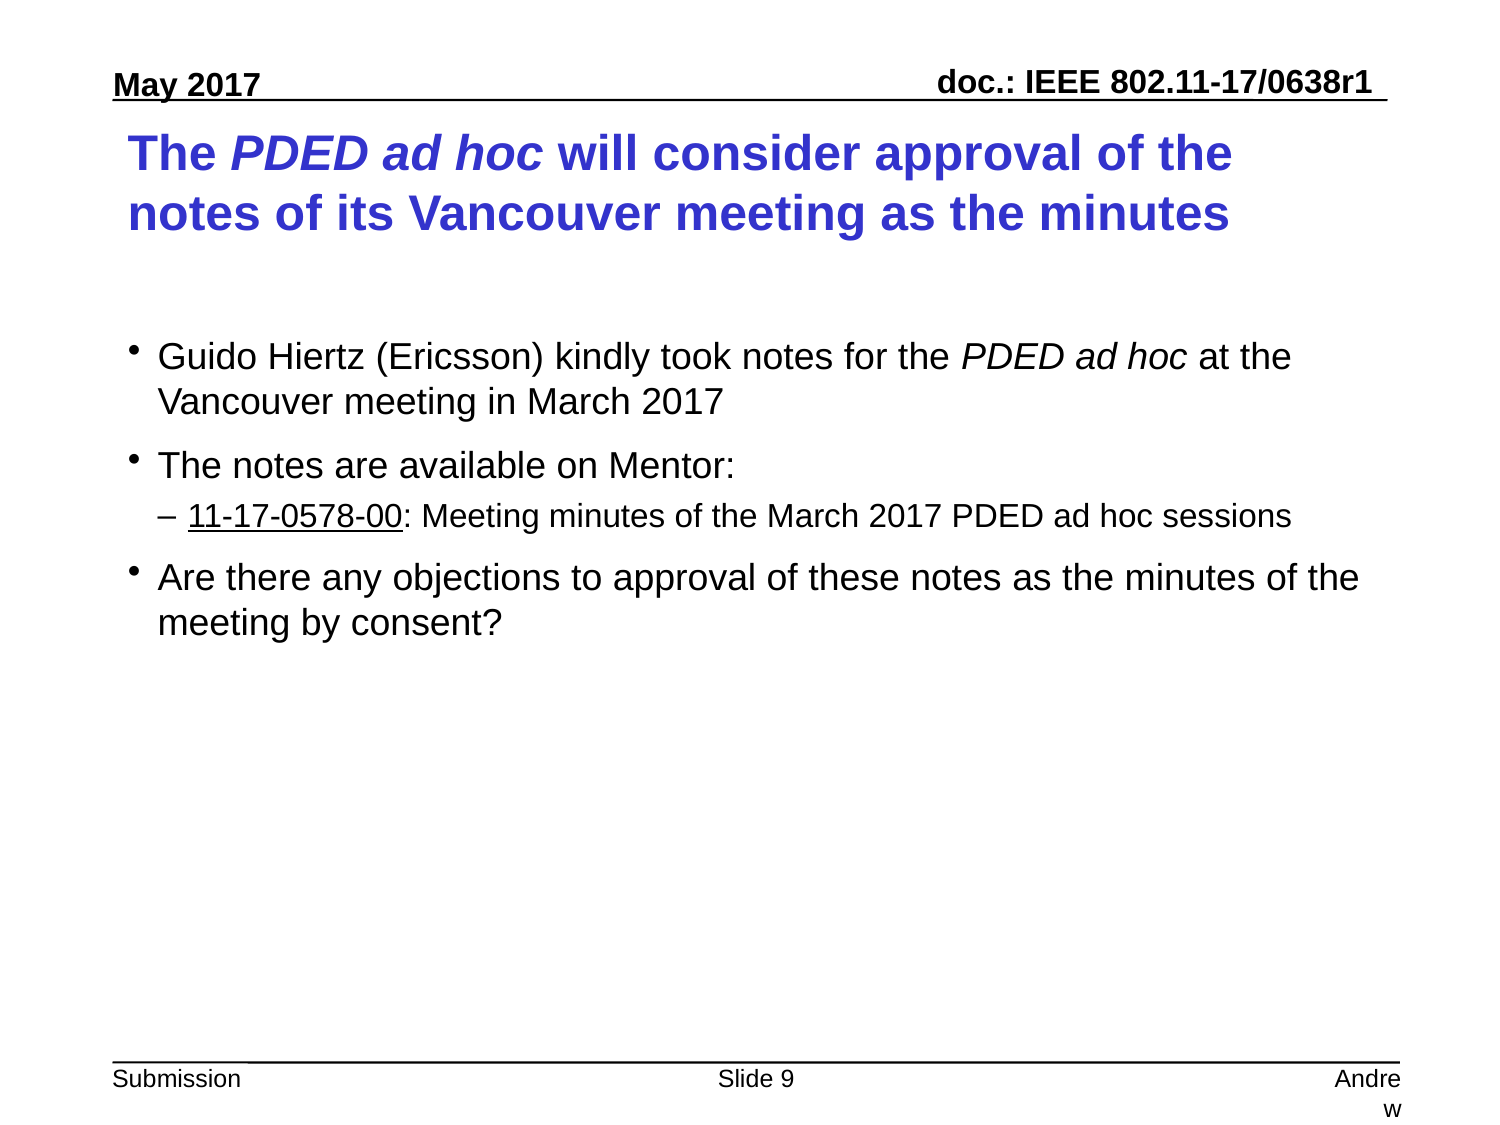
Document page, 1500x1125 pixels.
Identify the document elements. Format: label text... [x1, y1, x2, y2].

slide_number Slide 9 [709, 1061, 803, 1093]
list Guido Hiertz (Ericsson) kindly took notes for the PDED ad hoc at the Vancouver meeting in March 2017 The notes are available on Mentor: 11-17-0578-00: Meeting minutes of the March 2017 PDED ad hoc sessions Are there any objections to approval of these notes as the minutes of the meeting by consent? [112, 324, 1388, 1000]
title The PDED ad hoc will consider approval of the notes of its Vancouver meeting as the minutes [112, 112, 1388, 288]
footer Andrew Myles, Cisco [1320, 1061, 1402, 1093]
